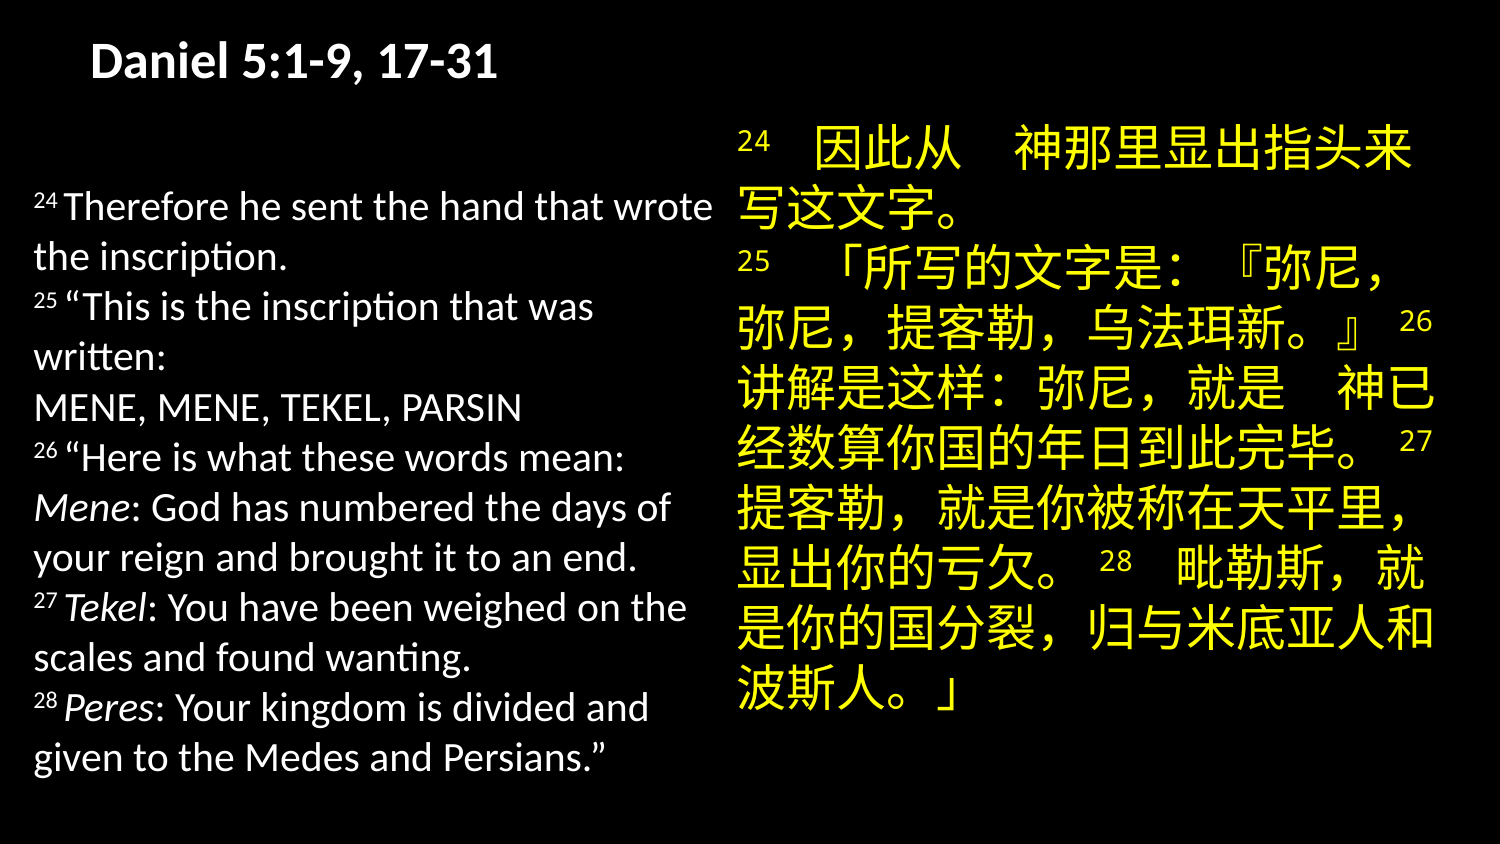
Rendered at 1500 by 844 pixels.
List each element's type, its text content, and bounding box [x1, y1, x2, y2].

text_box 24 Therefore he sent the hand that wrote the inscription. 25 “This is the inscription that was written: mene, mene, tekel, parsin 26 “Here is what these words mean: Mene: God has numbered the days of your reign and brought it to an end. 27 Tekel: You have been weighed on the scales and found wanting. 28 Peres: Your kingdom is divided and given to the Medes and Persians.” [18, 171, 732, 787]
title Daniel 5:1-9, 17-31 [75, 18, 1425, 97]
text_box 24 因此从 神那里显出指头来写这文字。 25 「所写的文字是：『弥尼，弥尼，提客勒，乌法珥新。』26 讲解是这样：弥尼，就是 神已经数算你国的年日到此完毕。27 提客勒，就是你被称在天平里，显出你的亏欠。28 毗勒斯，就是你的国分裂，归与米底亚人和波斯人。」 [721, 109, 1460, 725]
